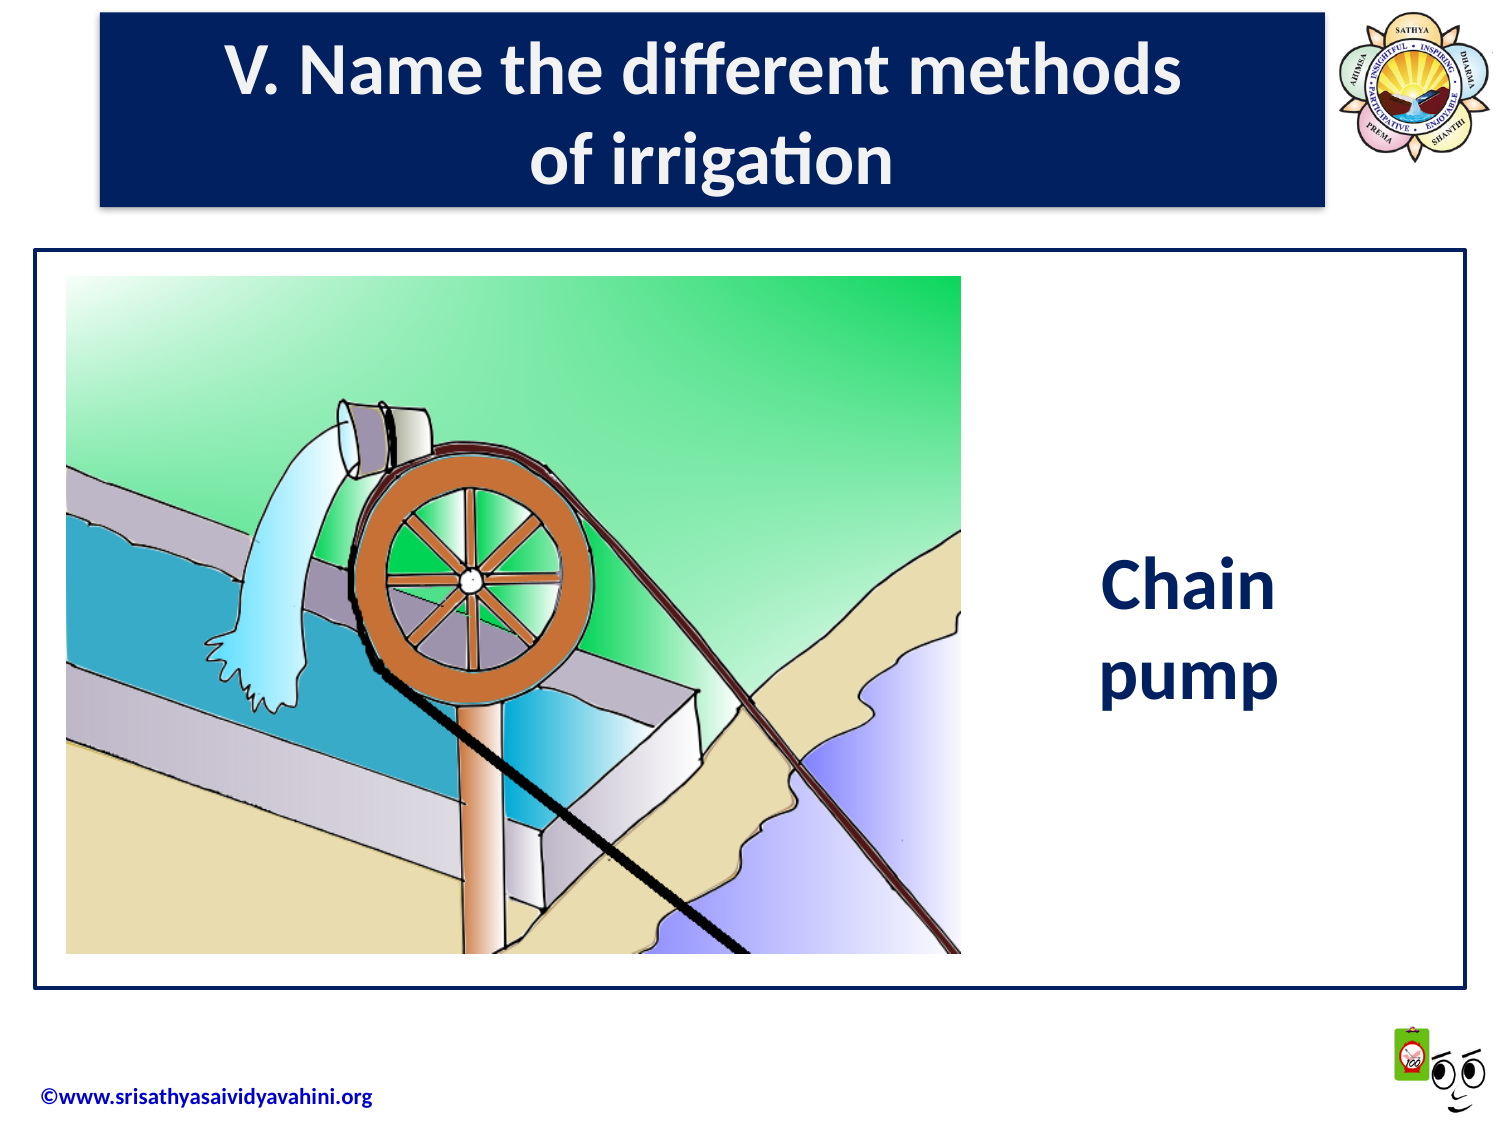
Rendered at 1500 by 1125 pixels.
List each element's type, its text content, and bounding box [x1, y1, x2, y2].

text_box V. Name the different methods of irrigation [99, 12, 1325, 208]
picture [1350, 974, 1500, 1125]
picture [66, 276, 962, 954]
text_box Chain pump [1031, 527, 1348, 723]
picture [1333, 8, 1493, 163]
text_box [33, 248, 1467, 990]
